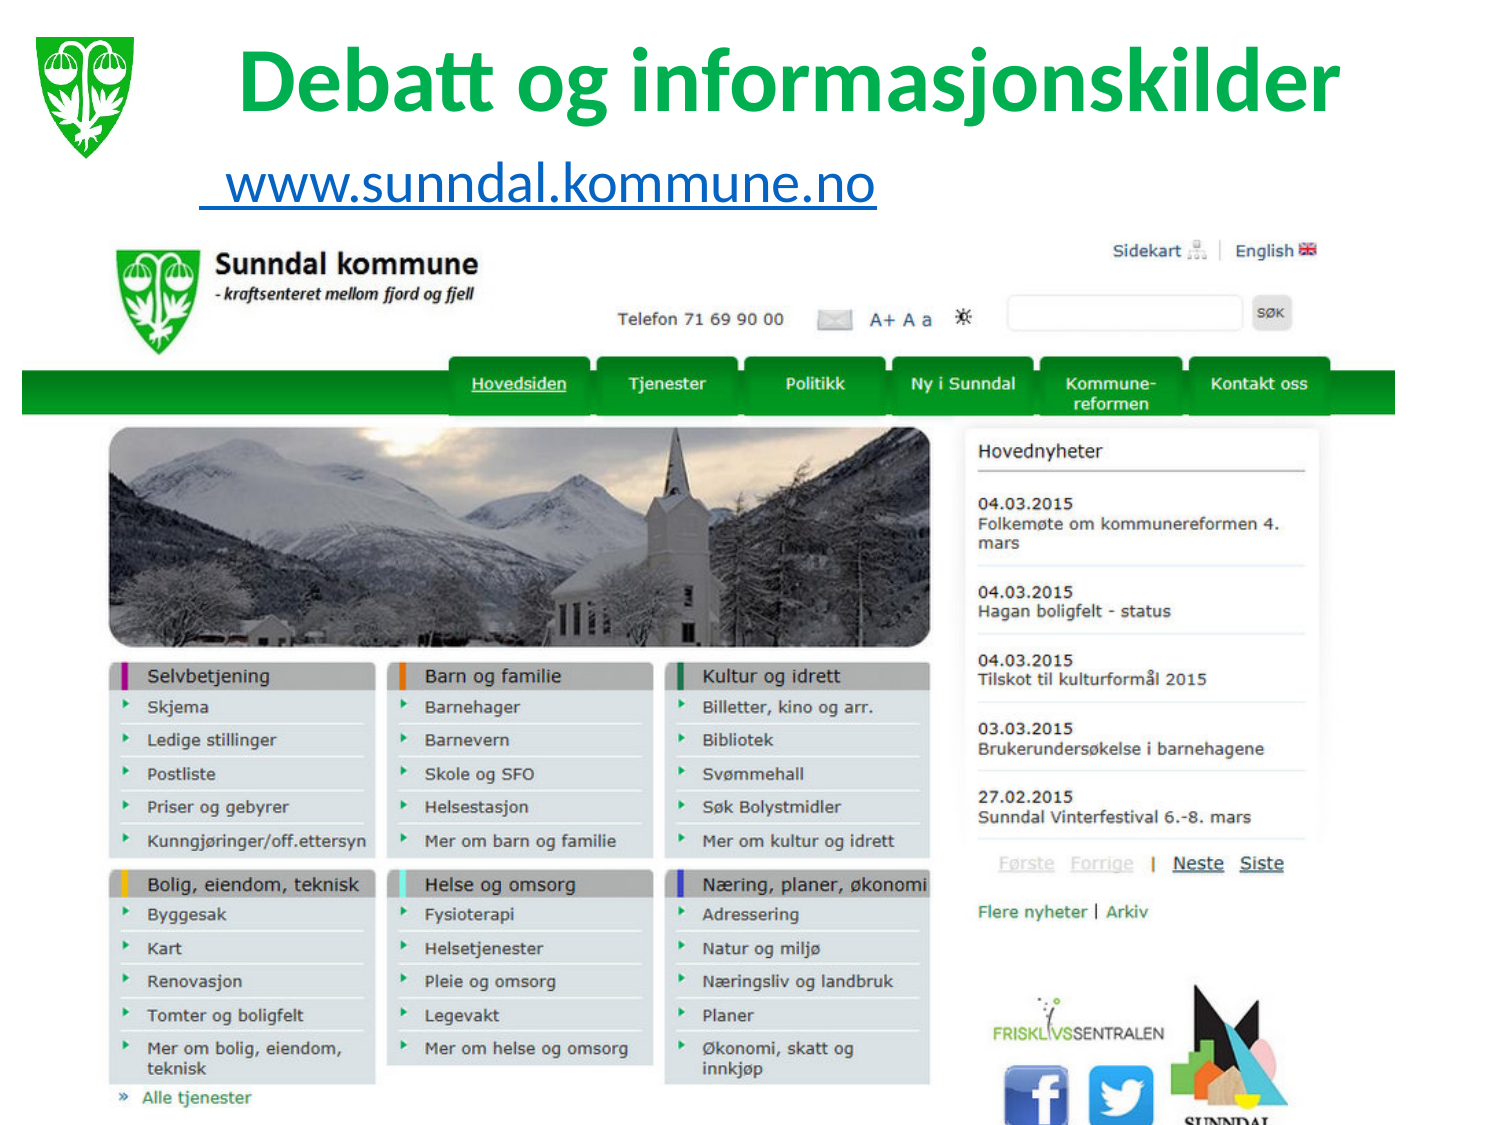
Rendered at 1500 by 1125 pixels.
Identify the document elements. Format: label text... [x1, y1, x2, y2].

list www.sunndal.kommune.no [184, 144, 1459, 890]
picture [22, 229, 1395, 1125]
title Debatt og informasjonskilder [144, 0, 1438, 191]
picture [36, 37, 134, 159]
